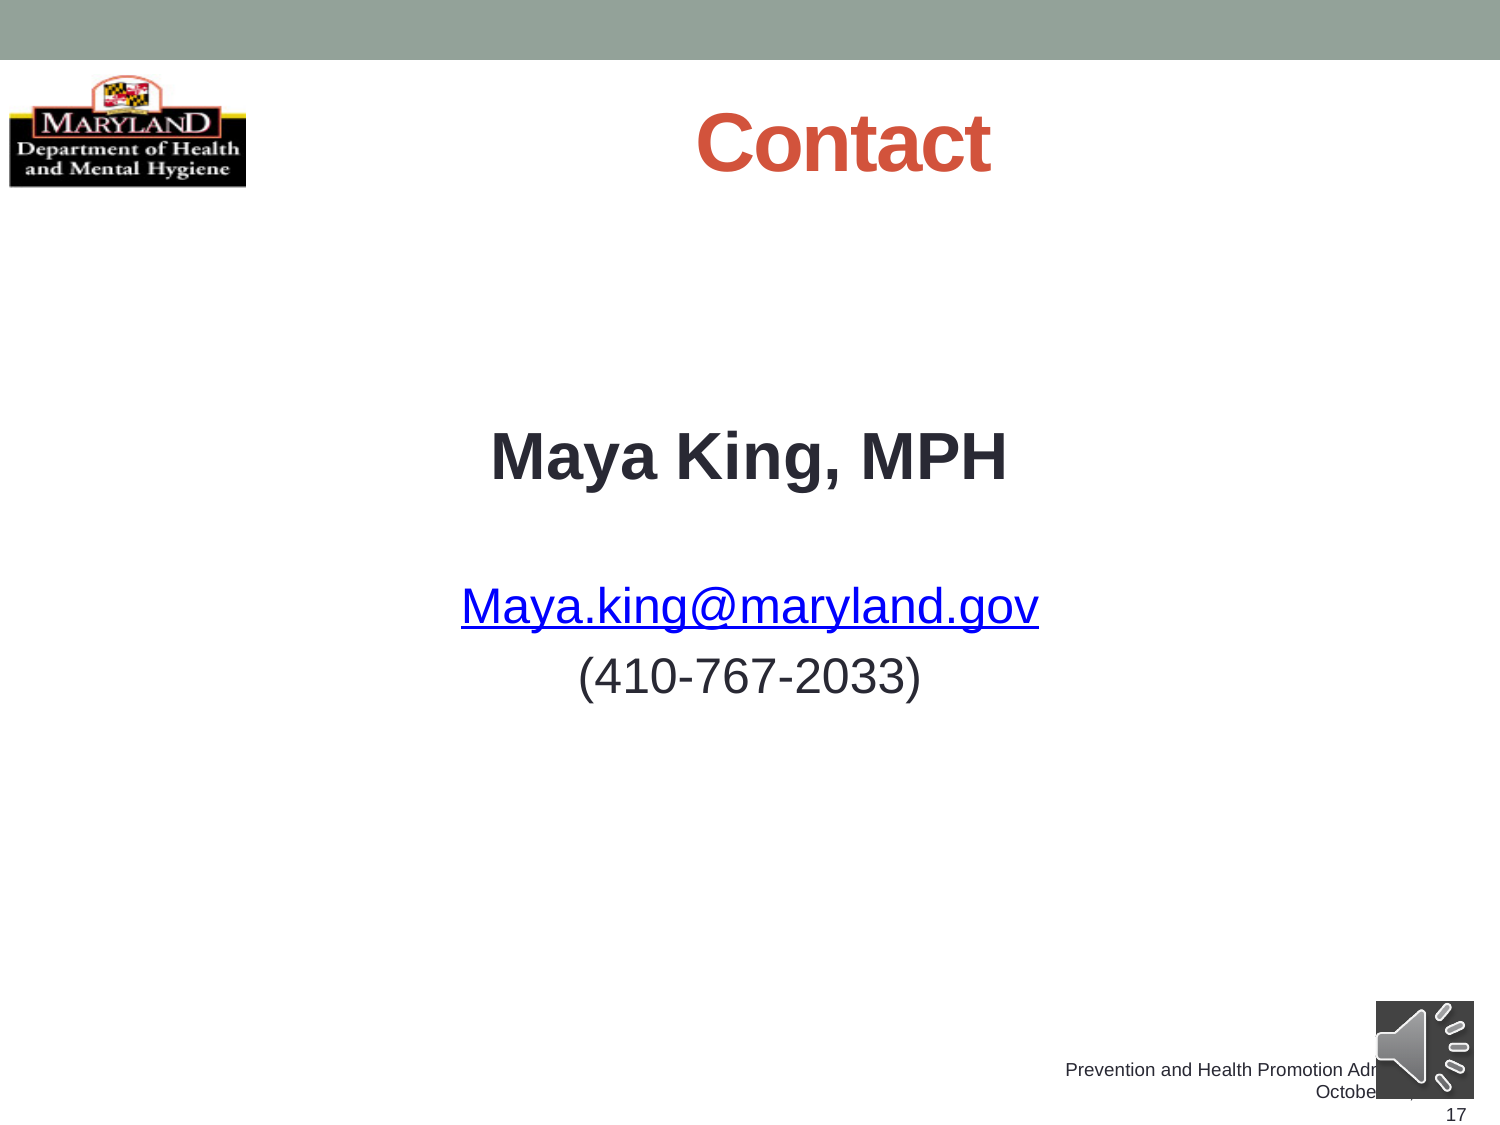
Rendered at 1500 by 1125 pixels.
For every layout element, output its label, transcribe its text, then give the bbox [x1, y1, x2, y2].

picture [1374, 999, 1476, 1101]
title Contact [237, 75, 1450, 202]
picture [9, 74, 246, 188]
list Maya King, MPH Maya.king@maryland.gov (410-767-2033) [75, 262, 1425, 1063]
